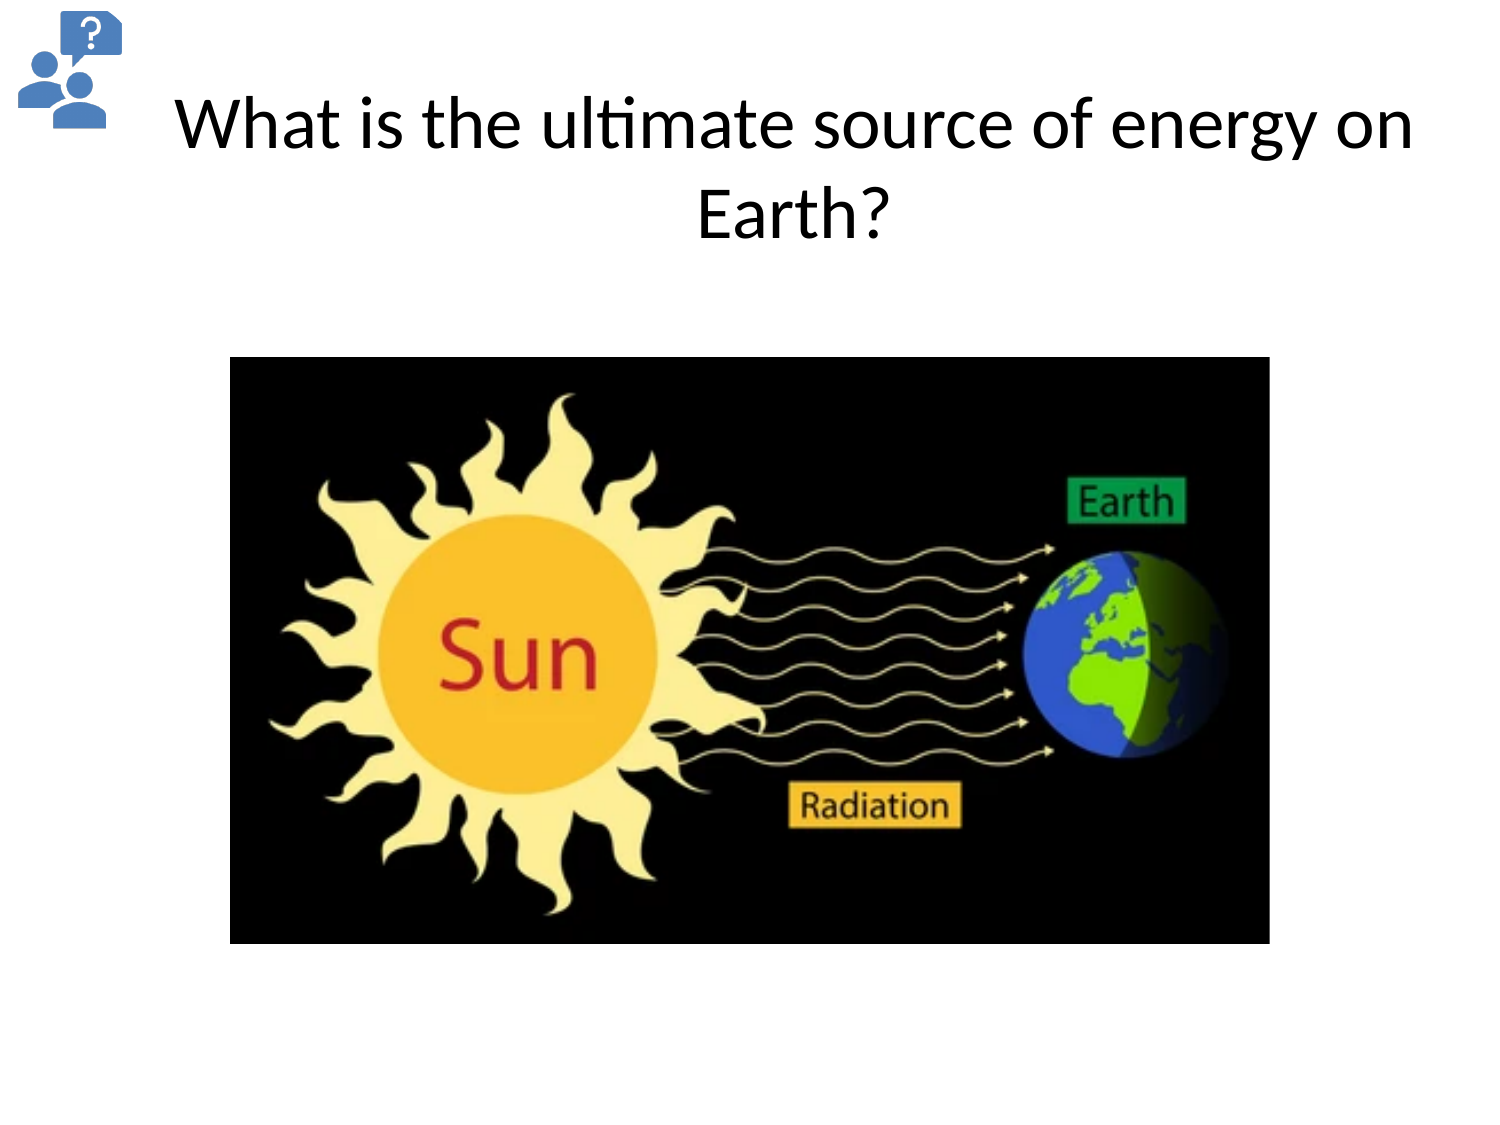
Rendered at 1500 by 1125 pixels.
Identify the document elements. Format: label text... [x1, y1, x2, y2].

text_box [0, 0, 140, 140]
text_box What is the ultimate source of energy on Earth? [152, 58, 1439, 269]
picture [229, 357, 1270, 944]
